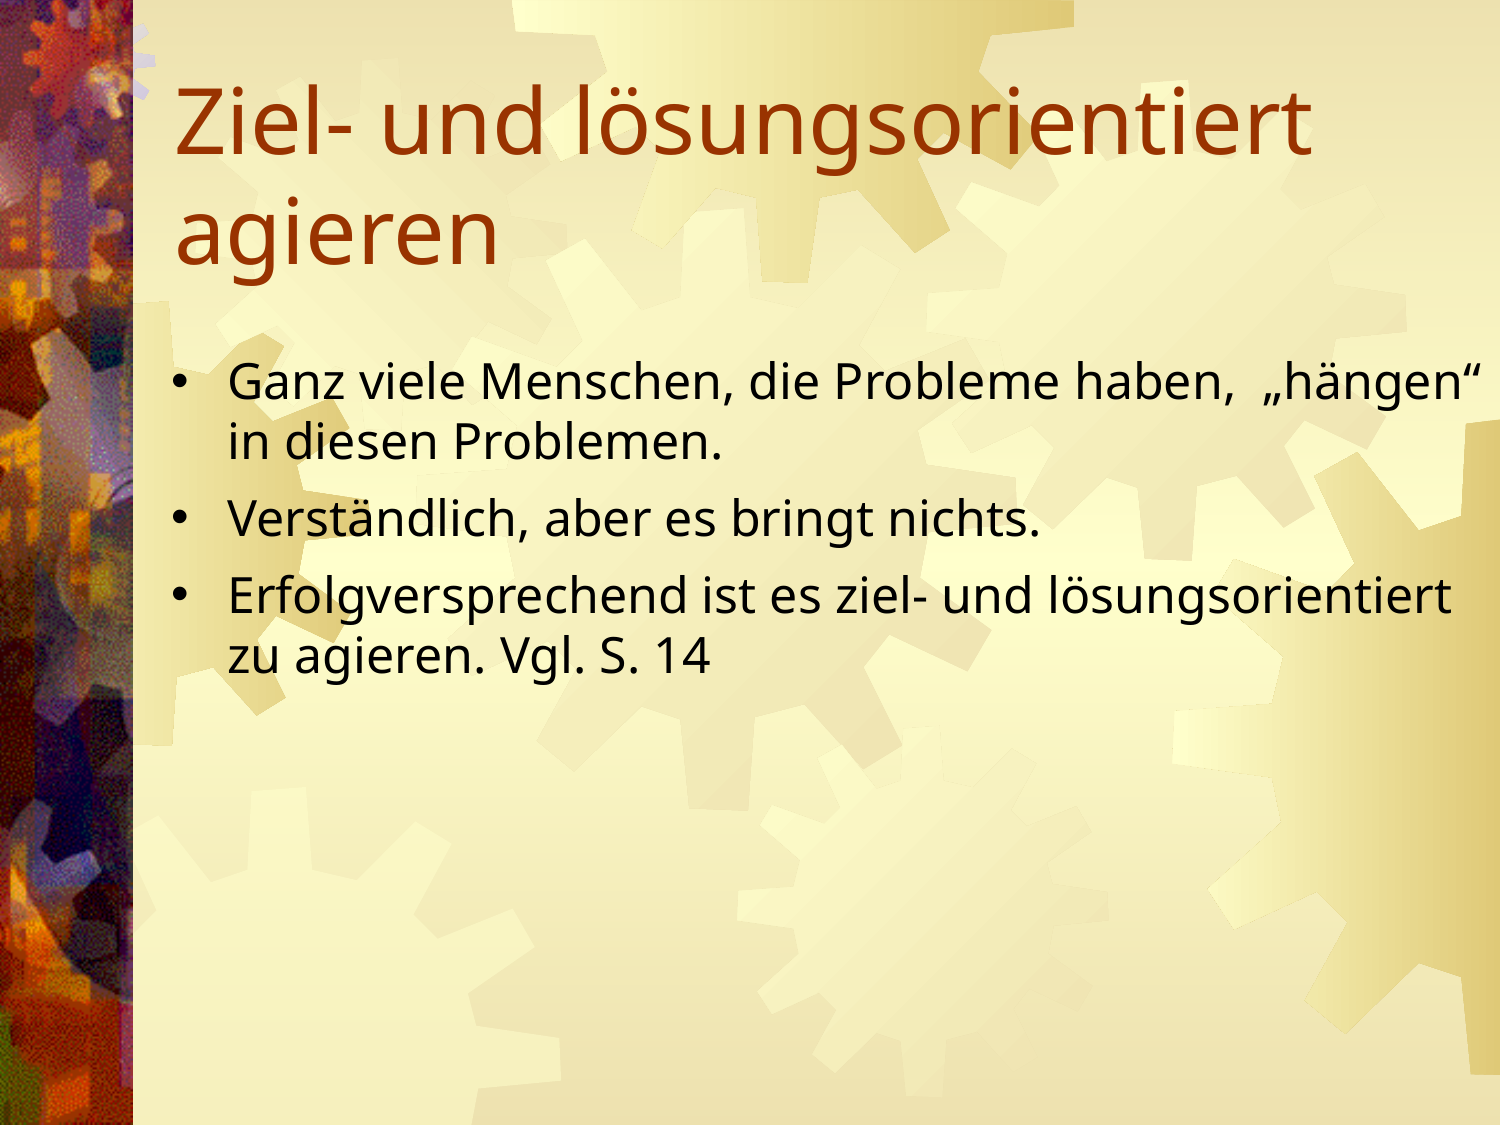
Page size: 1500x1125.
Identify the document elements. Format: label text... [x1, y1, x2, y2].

picture [0, 0, 133, 1125]
title Ziel- und lösungsorientiert agieren [159, 148, 1435, 291]
list Ganz viele Menschen, die Probleme haben, „hängen“ in diesen Problemen. Verständlich, aber es bringt nichts. Erfolgversprechend ist es ziel- und lösungsorientiert zu agieren. Vgl. S. 14 [170, 349, 1500, 1089]
